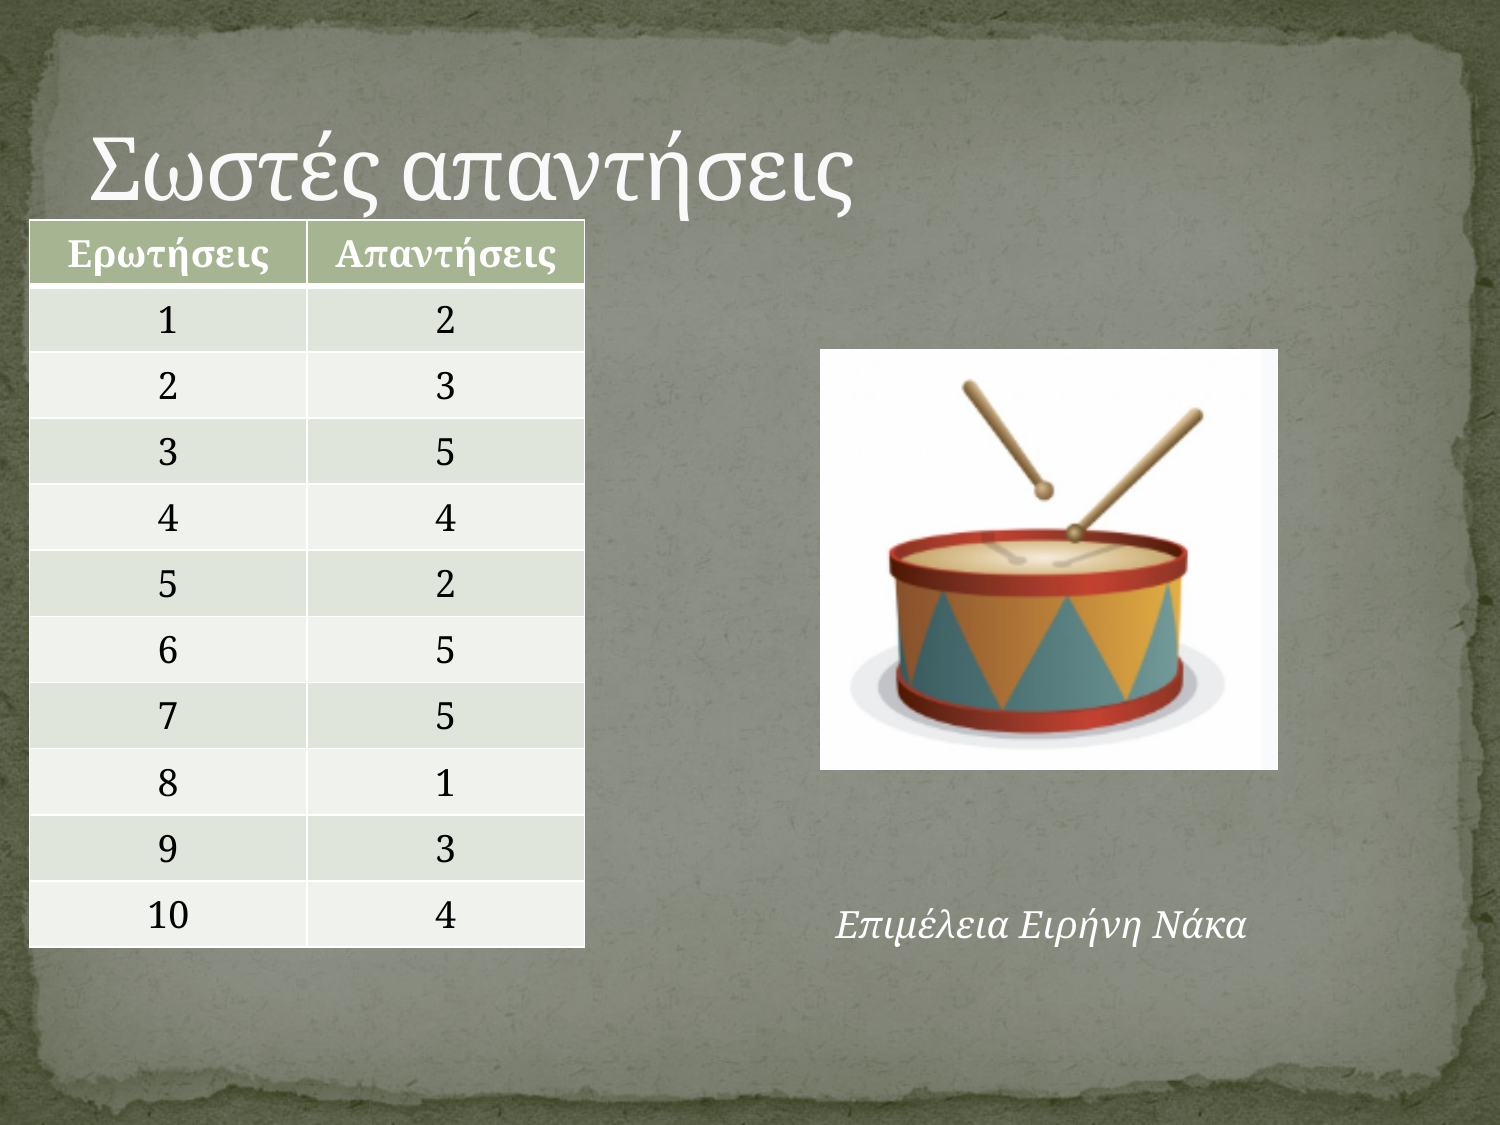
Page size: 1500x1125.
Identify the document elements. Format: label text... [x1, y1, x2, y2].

table_cell 5 [308, 419, 584, 483]
table_cell 2 [308, 289, 584, 351]
table_cell 4 [308, 485, 584, 549]
table_cell 5 [308, 683, 584, 748]
table_header Ερωτήσεις [30, 221, 306, 283]
table_cell 5 [308, 617, 584, 682]
title Σωστές απαντήσεις [74, 24, 1425, 225]
table_cell 3 [308, 353, 584, 417]
table_cell 5 [30, 551, 306, 616]
table_cell 8 [30, 749, 306, 814]
table_cell 3 [30, 419, 306, 483]
table_cell 6 [30, 617, 306, 682]
table_cell 4 [30, 485, 306, 549]
table_cell 10 [30, 882, 306, 946]
text_box Επιμέλεια Ειρήνη Νάκα [820, 893, 1400, 953]
table_cell 9 [30, 816, 306, 880]
table_cell 1 [30, 289, 306, 351]
table_cell 4 [308, 882, 584, 946]
table_cell 2 [308, 551, 584, 616]
picture [820, 349, 1278, 770]
table_header Απαντήσεις [308, 225, 584, 283]
table_cell 7 [30, 683, 306, 748]
table_cell 1 [308, 749, 584, 814]
table_cell 3 [308, 816, 584, 880]
table_cell 2 [30, 353, 306, 417]
